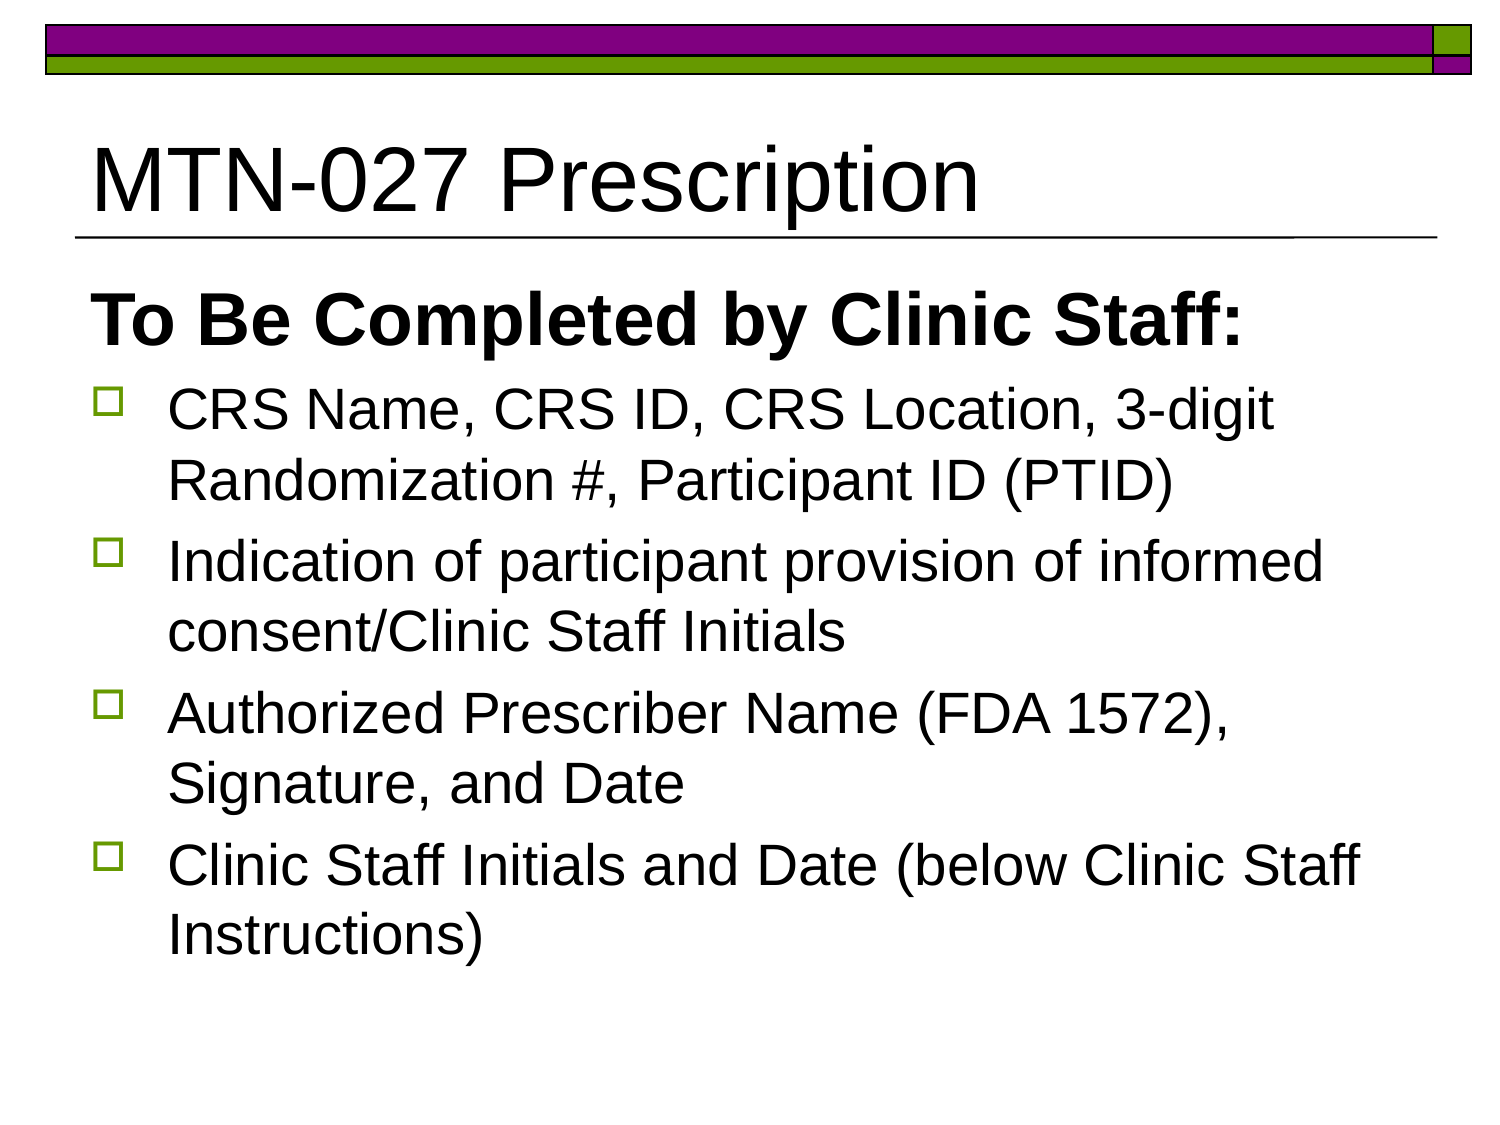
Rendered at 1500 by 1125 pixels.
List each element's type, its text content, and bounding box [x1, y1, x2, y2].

title MTN-027 Prescription [74, 87, 1426, 238]
list To Be Completed by Clinic Staff: CRS Name, CRS ID, CRS Location, 3-digit Randomization #, Participant ID (PTID) Indication of participant provision of informed consent/Clinic Staff Initials Authorized Prescriber Name (FDA 1572), Signature, and Date Clinic Staff Initials and Date (below Clinic Staff Instructions) [74, 262, 1426, 1006]
